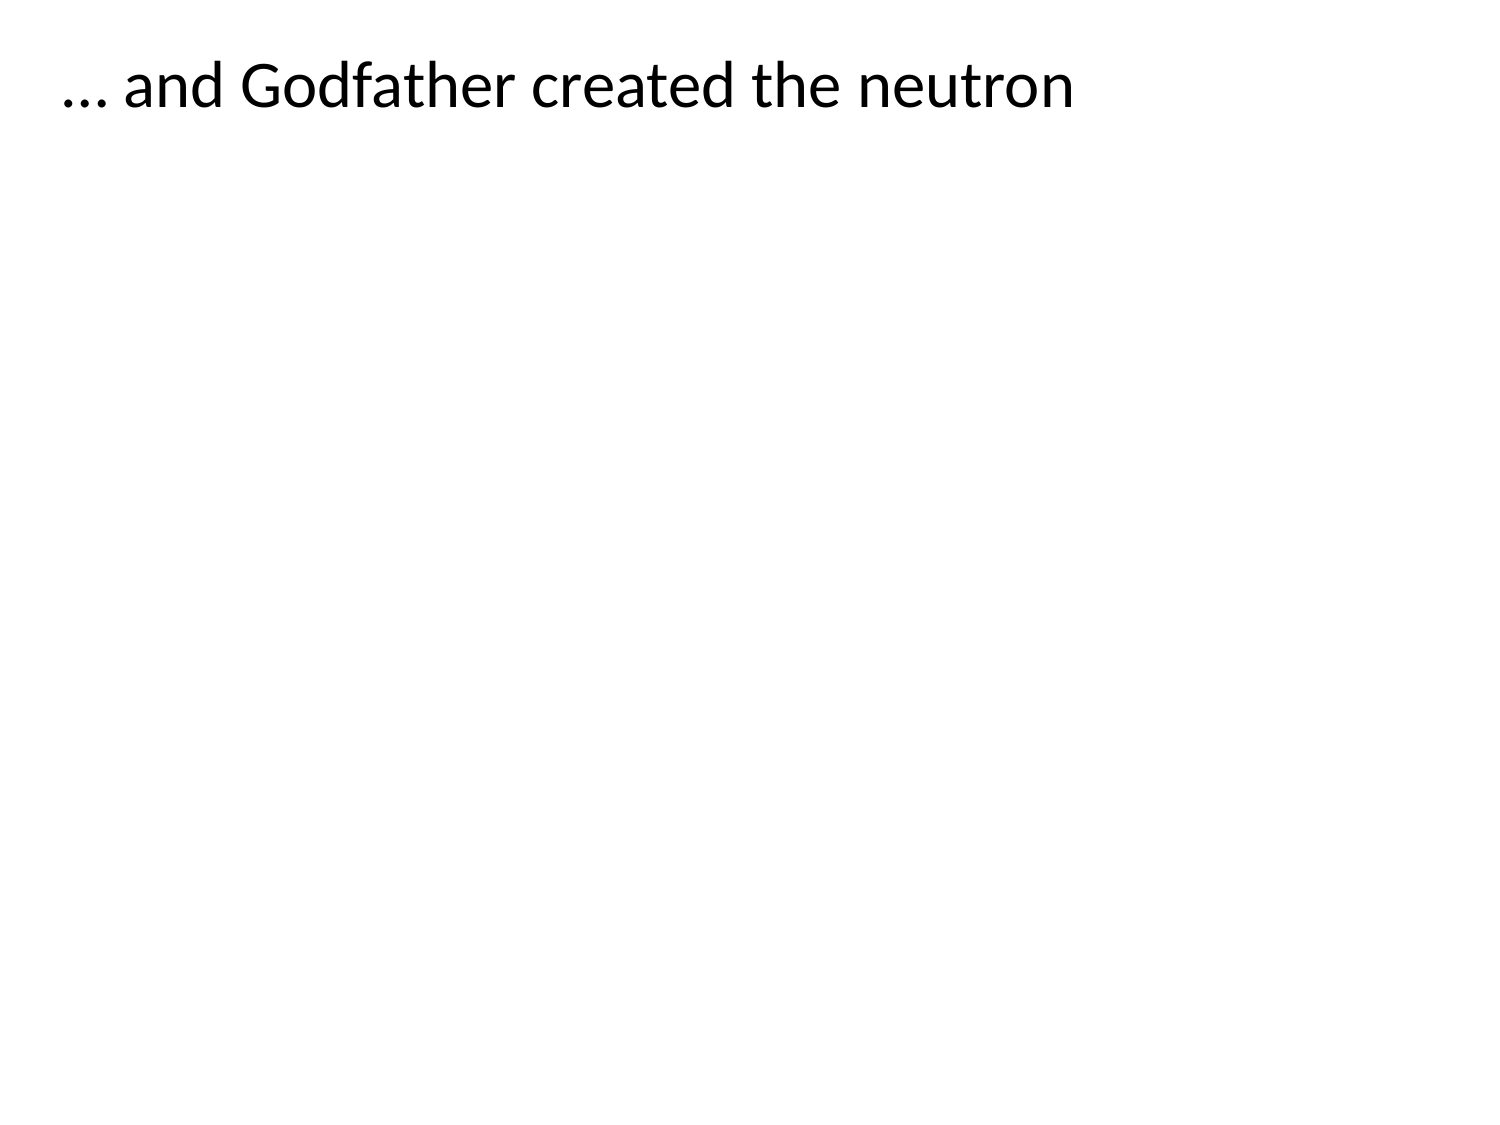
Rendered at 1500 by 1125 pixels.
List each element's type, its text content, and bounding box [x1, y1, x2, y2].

text_box … and Godfather created the neutron [48, 33, 1091, 129]
